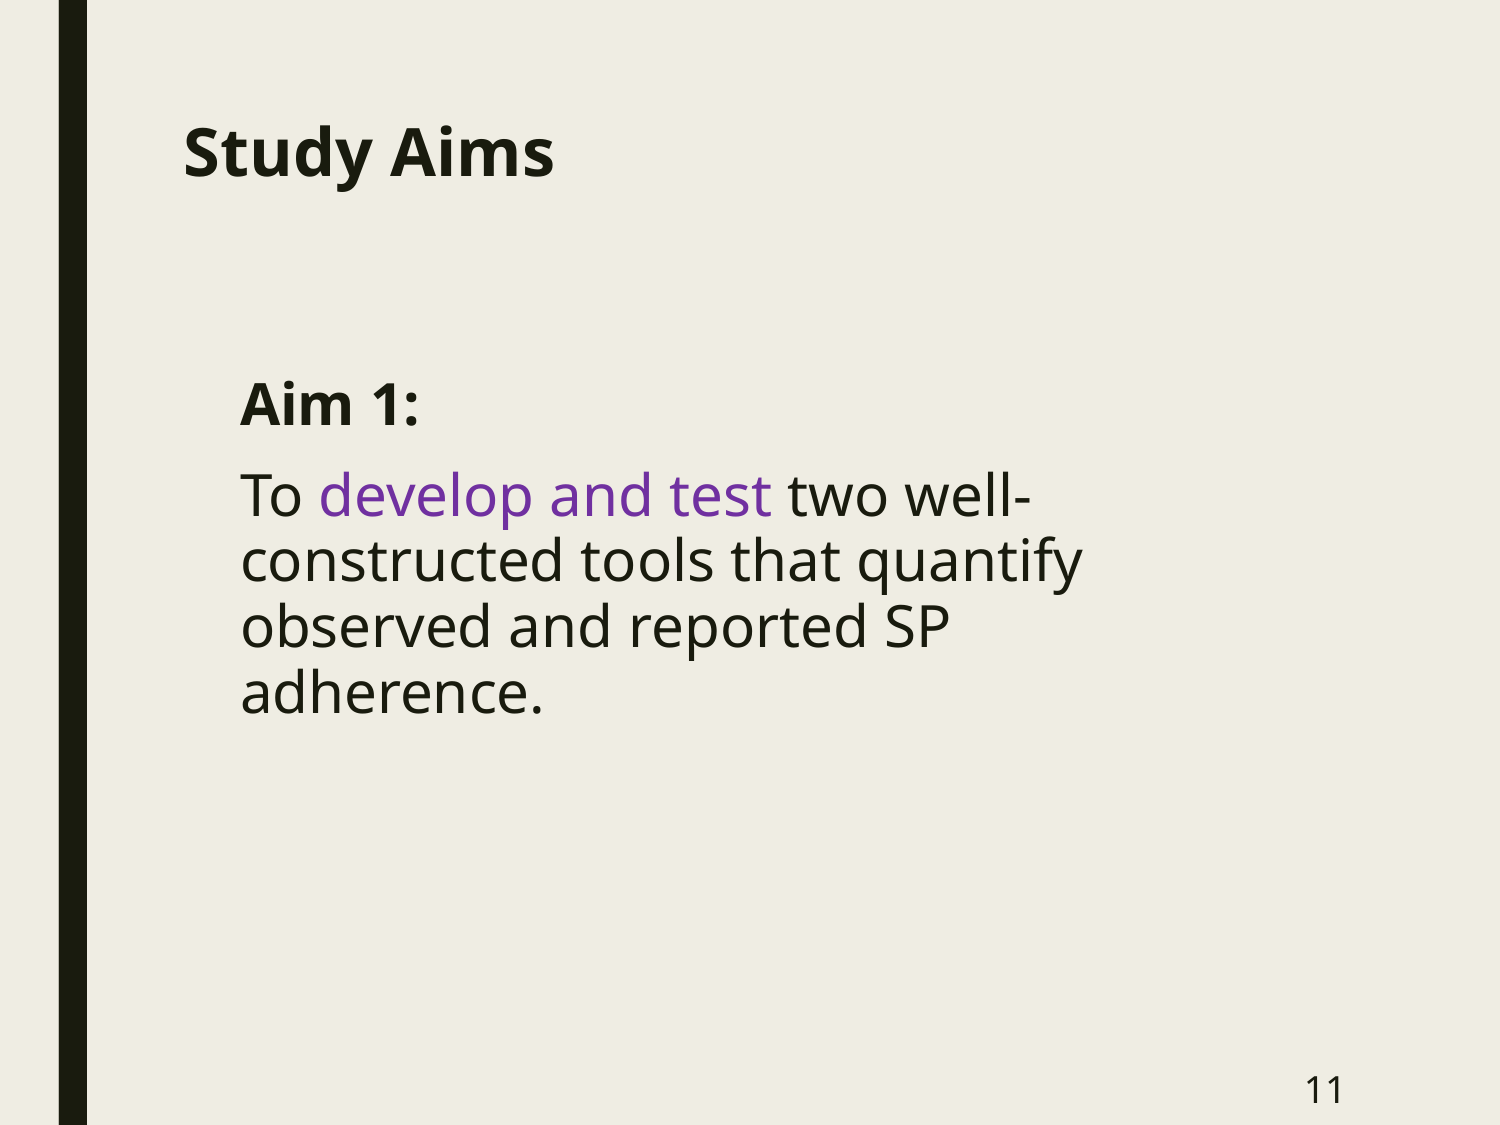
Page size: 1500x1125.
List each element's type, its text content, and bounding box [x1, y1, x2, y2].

title Study Aims [168, 112, 1351, 357]
list Aim 1: To develop and test two well-constructed tools that quantify observed and reported SP adherence. [225, 365, 1275, 901]
slide_number 11 [1165, 1058, 1362, 1125]
